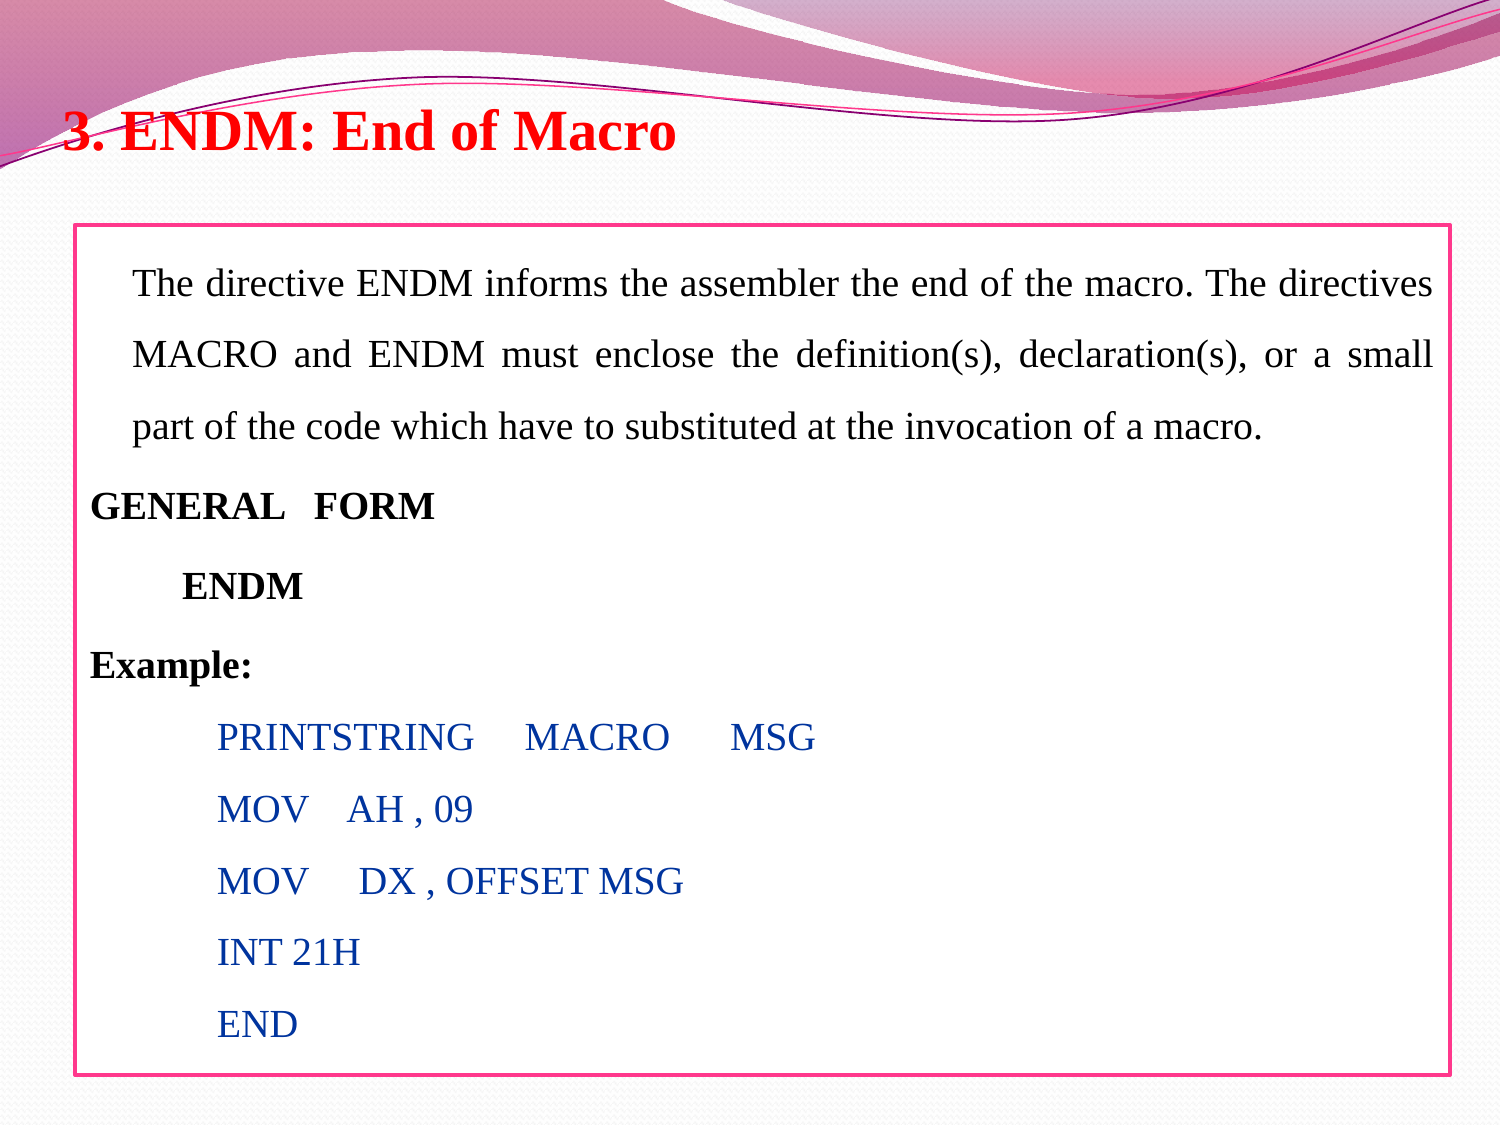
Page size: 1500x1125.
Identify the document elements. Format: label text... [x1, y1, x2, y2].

text_box [374, 395, 1125, 457]
list The directive ENDM informs the assembler the end of the macro. The directives MACRO and ENDM must enclose the definition(s), declaration(s), or a small part of the code which have to substituted at the invocation of a macro. GENERAL FORM ENDM Example: PRINTSTRING MACRO MSG MOV AH , 09 MOV DX , OFFSET MSG INT 21H END [73, 223, 1452, 1077]
title 3. ENDM: End of Macro [62, 75, 1413, 163]
